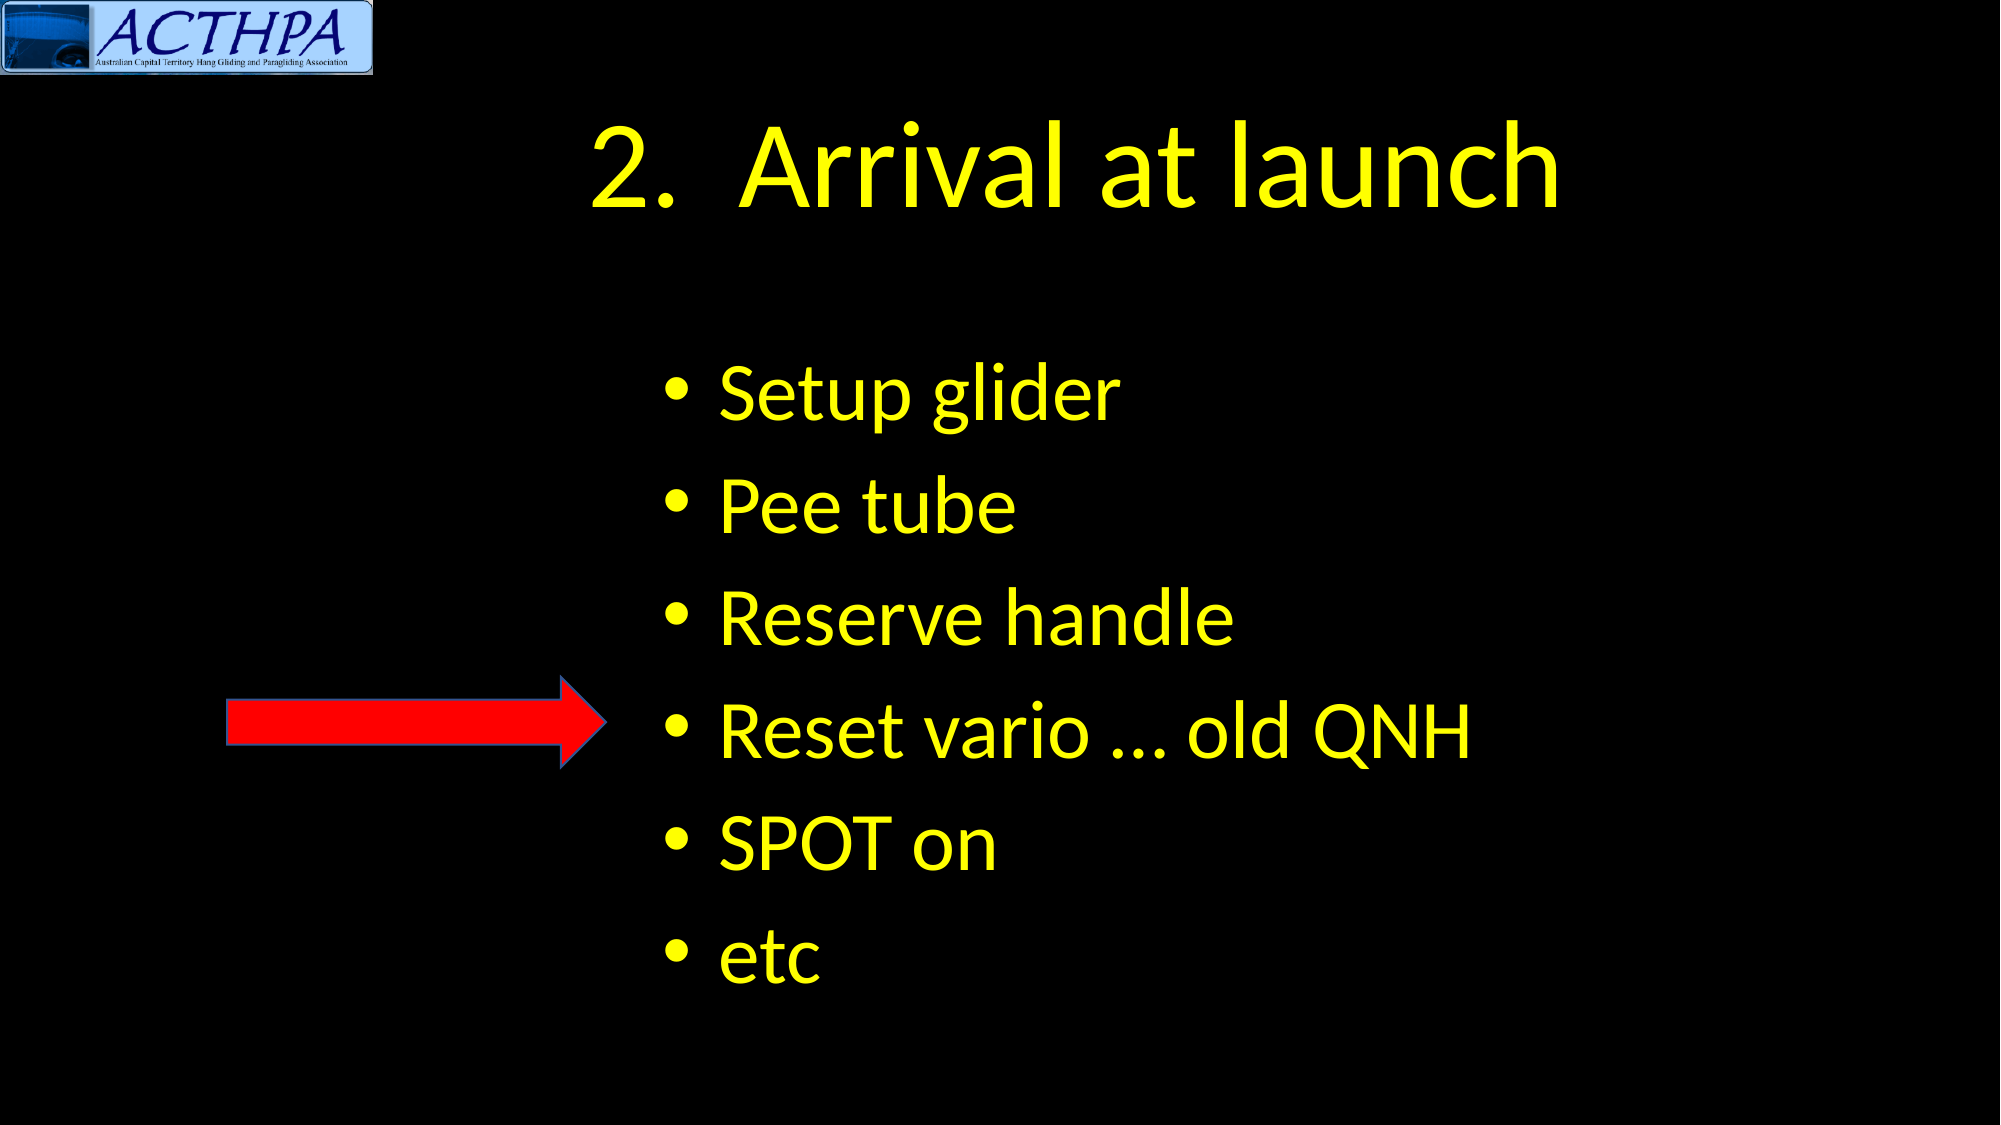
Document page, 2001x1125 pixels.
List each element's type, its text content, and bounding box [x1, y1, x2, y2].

picture [0, 0, 373, 75]
text_box 2. Arrival at launch Setup glider Pee tube Reserve handle Reset vario … old QNH SPOT on etc [572, 74, 1581, 1125]
text_box [226, 674, 608, 770]
